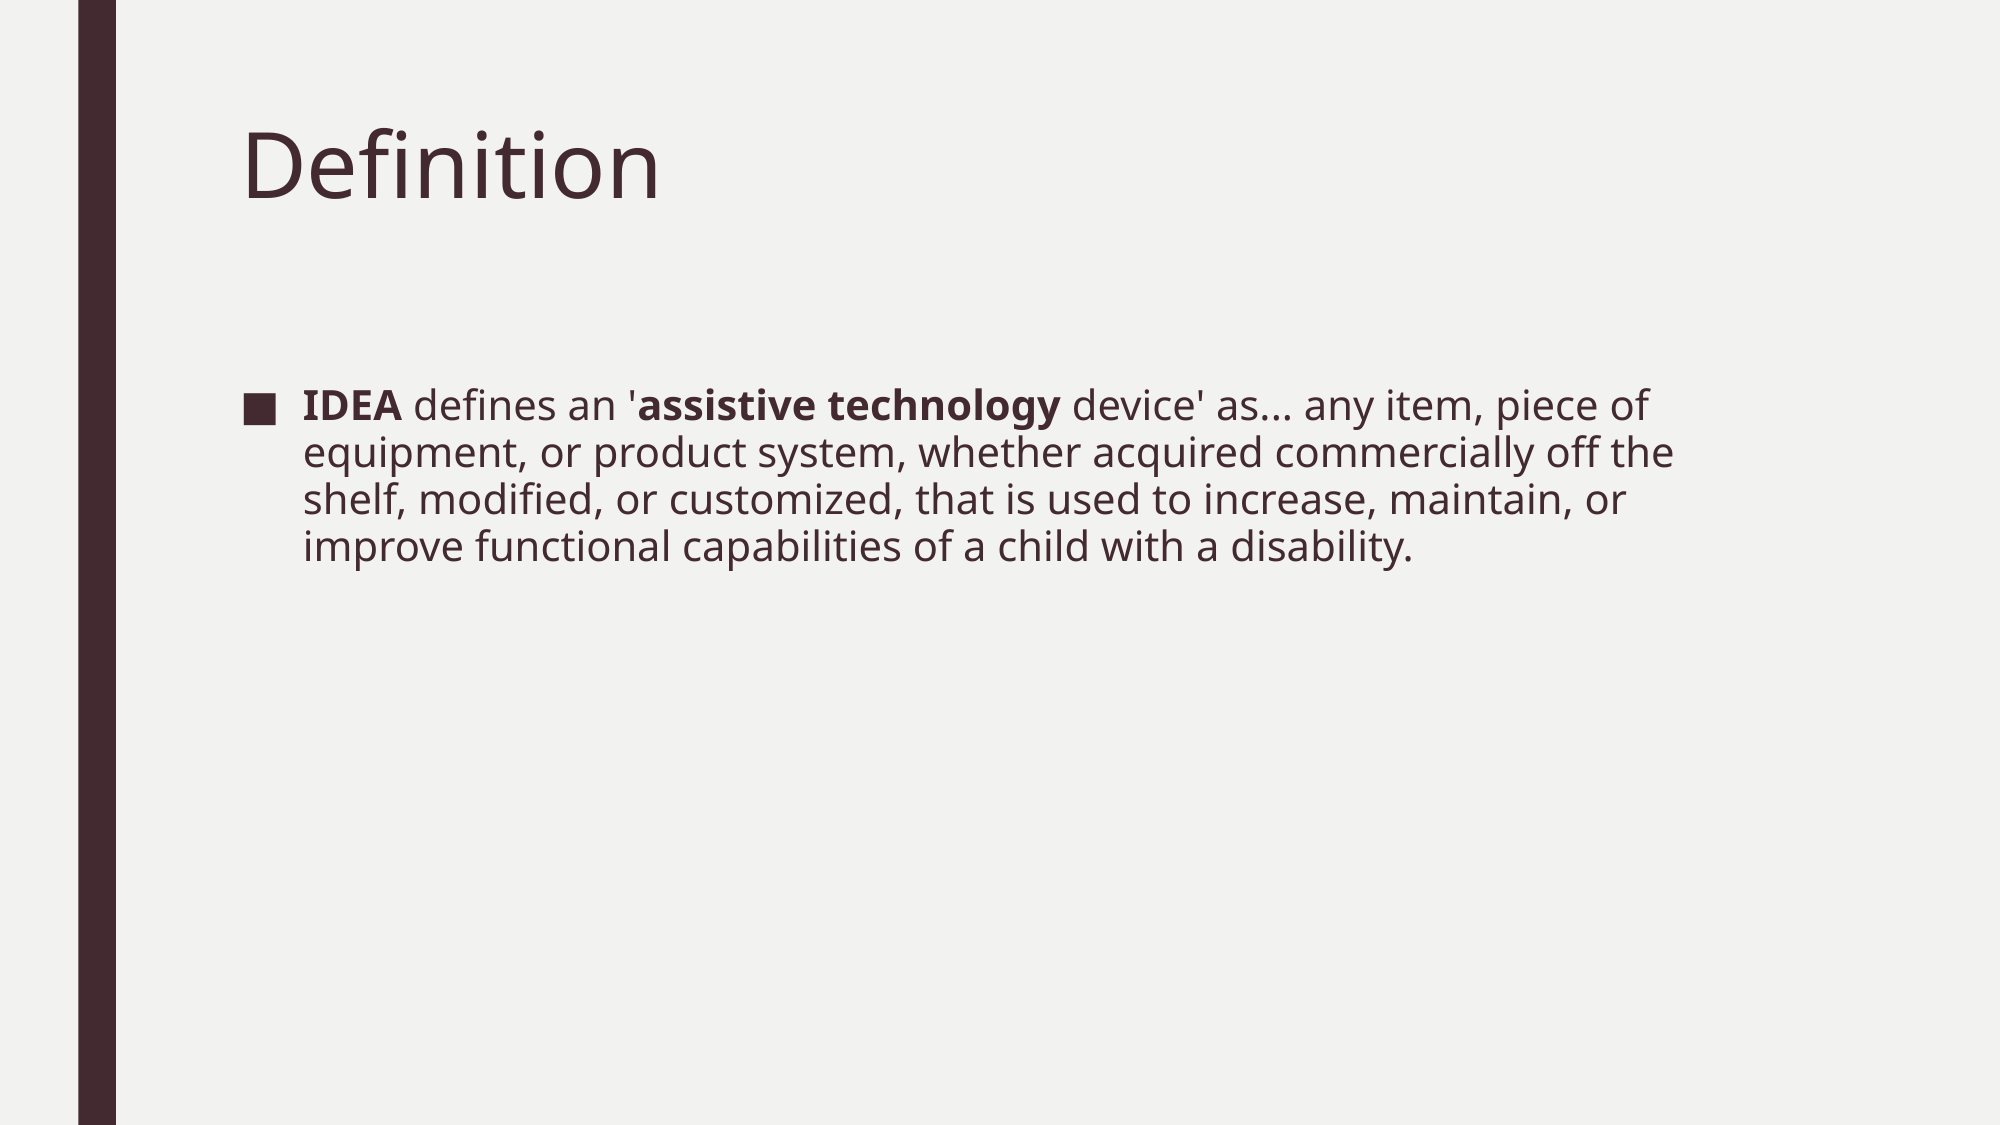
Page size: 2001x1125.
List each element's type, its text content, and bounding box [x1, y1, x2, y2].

list IDEA defines an 'assistive technology device' as... any item, piece of equipment, or product system, whether acquired commercially off the shelf, modified, or customized, that is used to increase, maintain, or improve functional capabilities of a child with a disability. [225, 375, 1800, 963]
title Definition [225, 112, 1800, 357]
